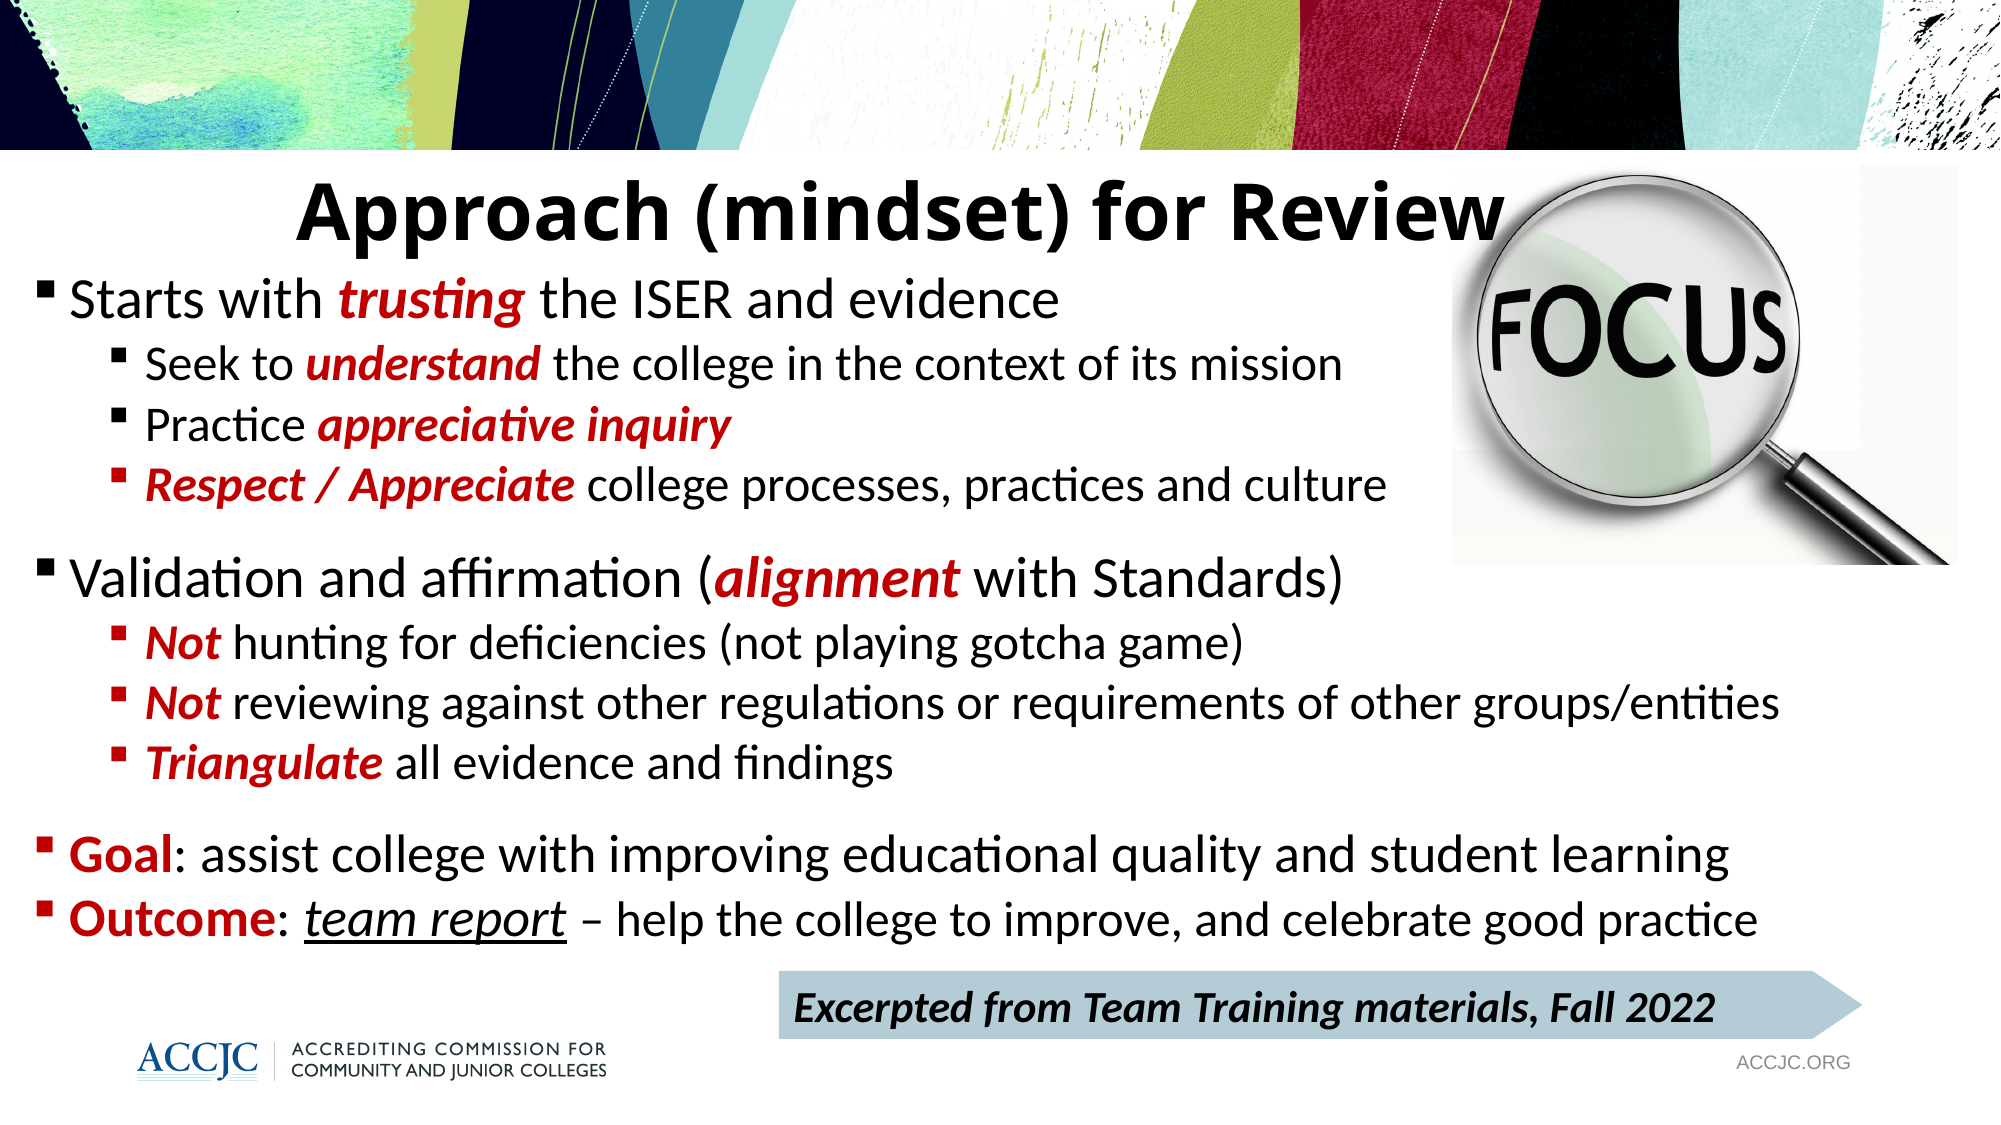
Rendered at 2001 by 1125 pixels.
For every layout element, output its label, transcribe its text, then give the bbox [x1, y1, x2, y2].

list Starts with trusting the ISER and evidence Seek to understand the college in the context of its mission Practice appreciative inquiry Respect / Appreciate college processes, practices and culture Validation and affirmation (alignment with Standards) Not hunting for deficiencies (not playing gotcha game) Not reviewing against other regulations or requirements of other groups/entities Triangulate all evidence and findings Goal: assist college with improving educational quality and student learning Outcome: team report – help the college to improve, and celebrate good practice [20, 262, 1899, 1098]
picture [1451, 165, 1958, 565]
picture [0, 0, 2000, 150]
text_box Excerpted from Team Training materials, Fall 2022 [778, 970, 1863, 1039]
title Approach (mindset) for Review [283, 165, 1451, 262]
